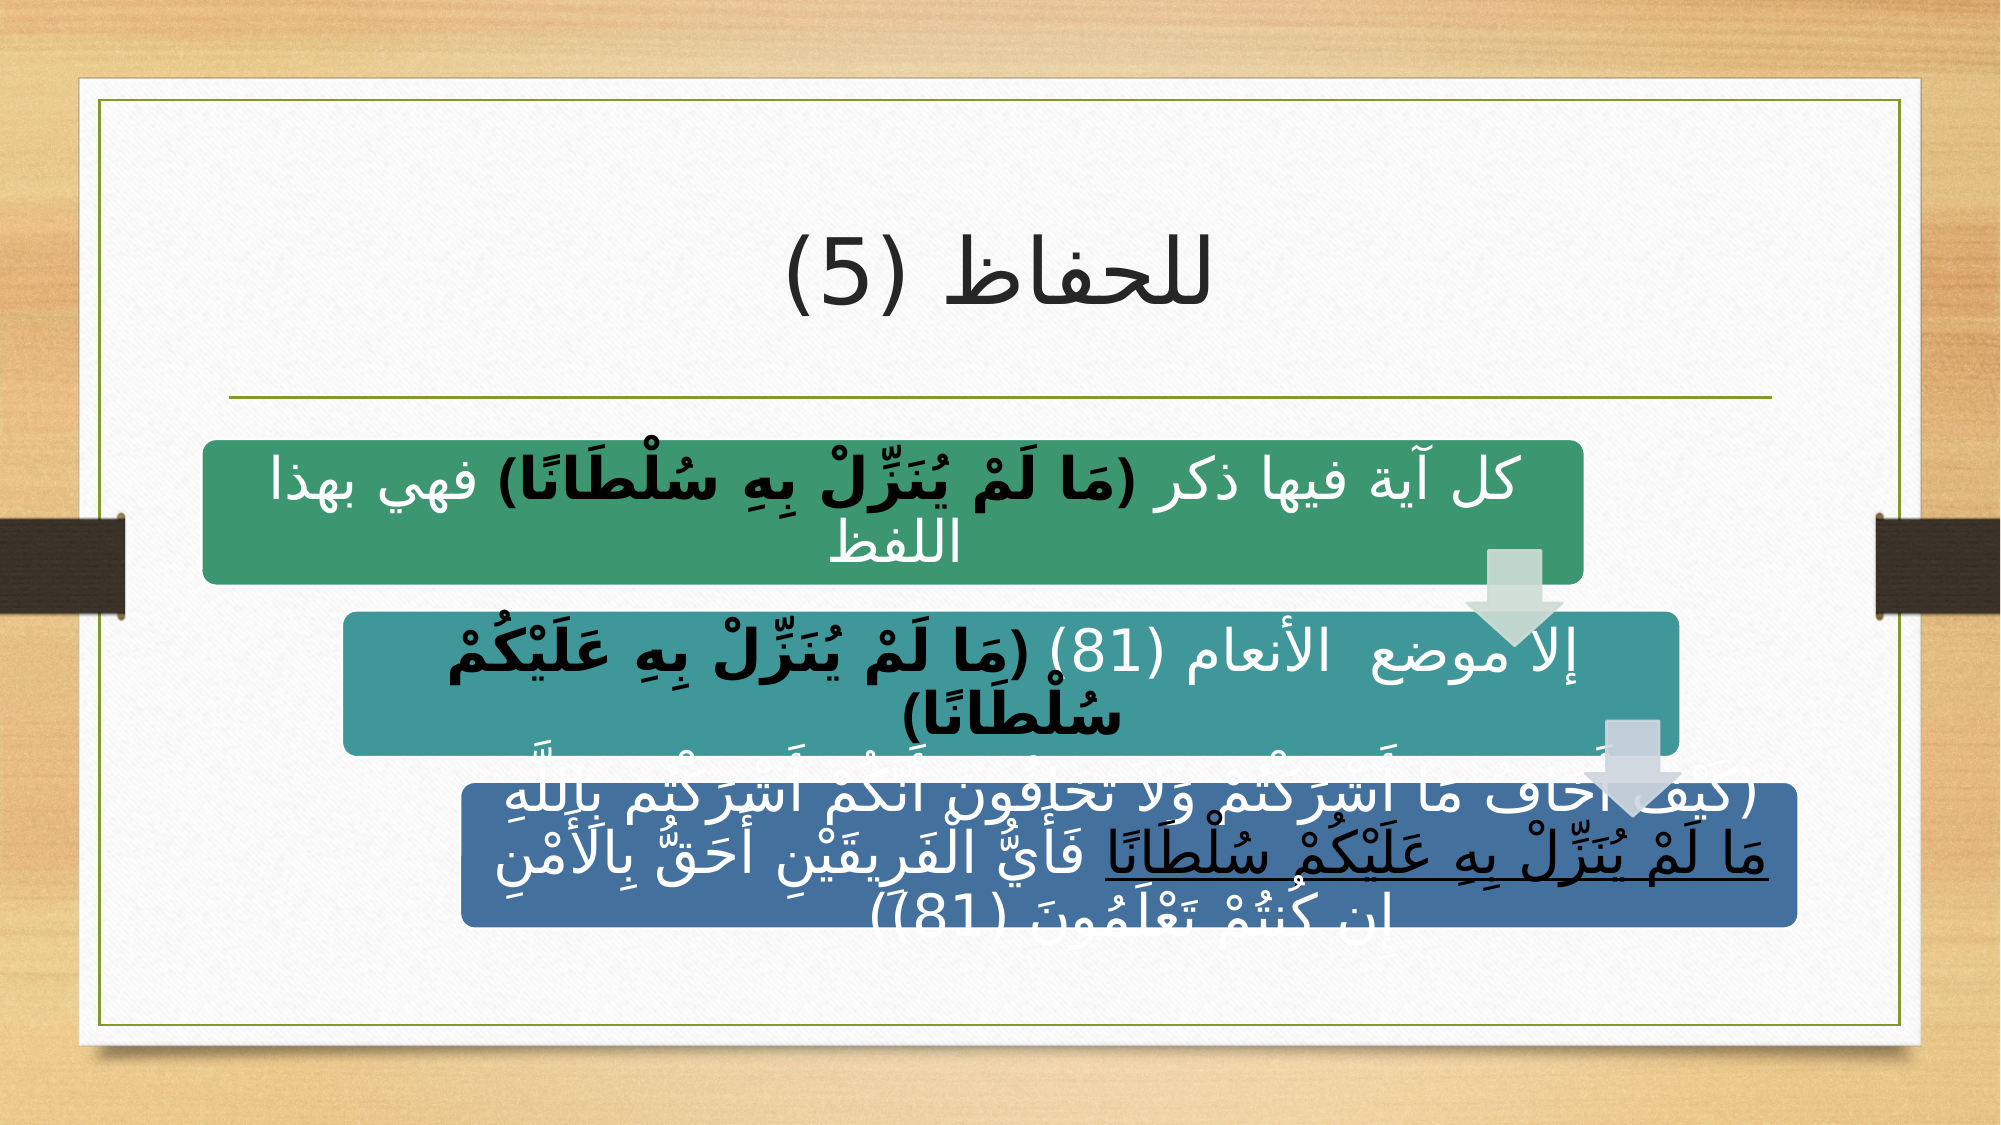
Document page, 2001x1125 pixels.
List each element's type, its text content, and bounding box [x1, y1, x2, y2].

title للحفاظ (5) [212, 161, 1788, 375]
picture [0, 0, 2001, 1125]
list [212, 438, 1788, 929]
